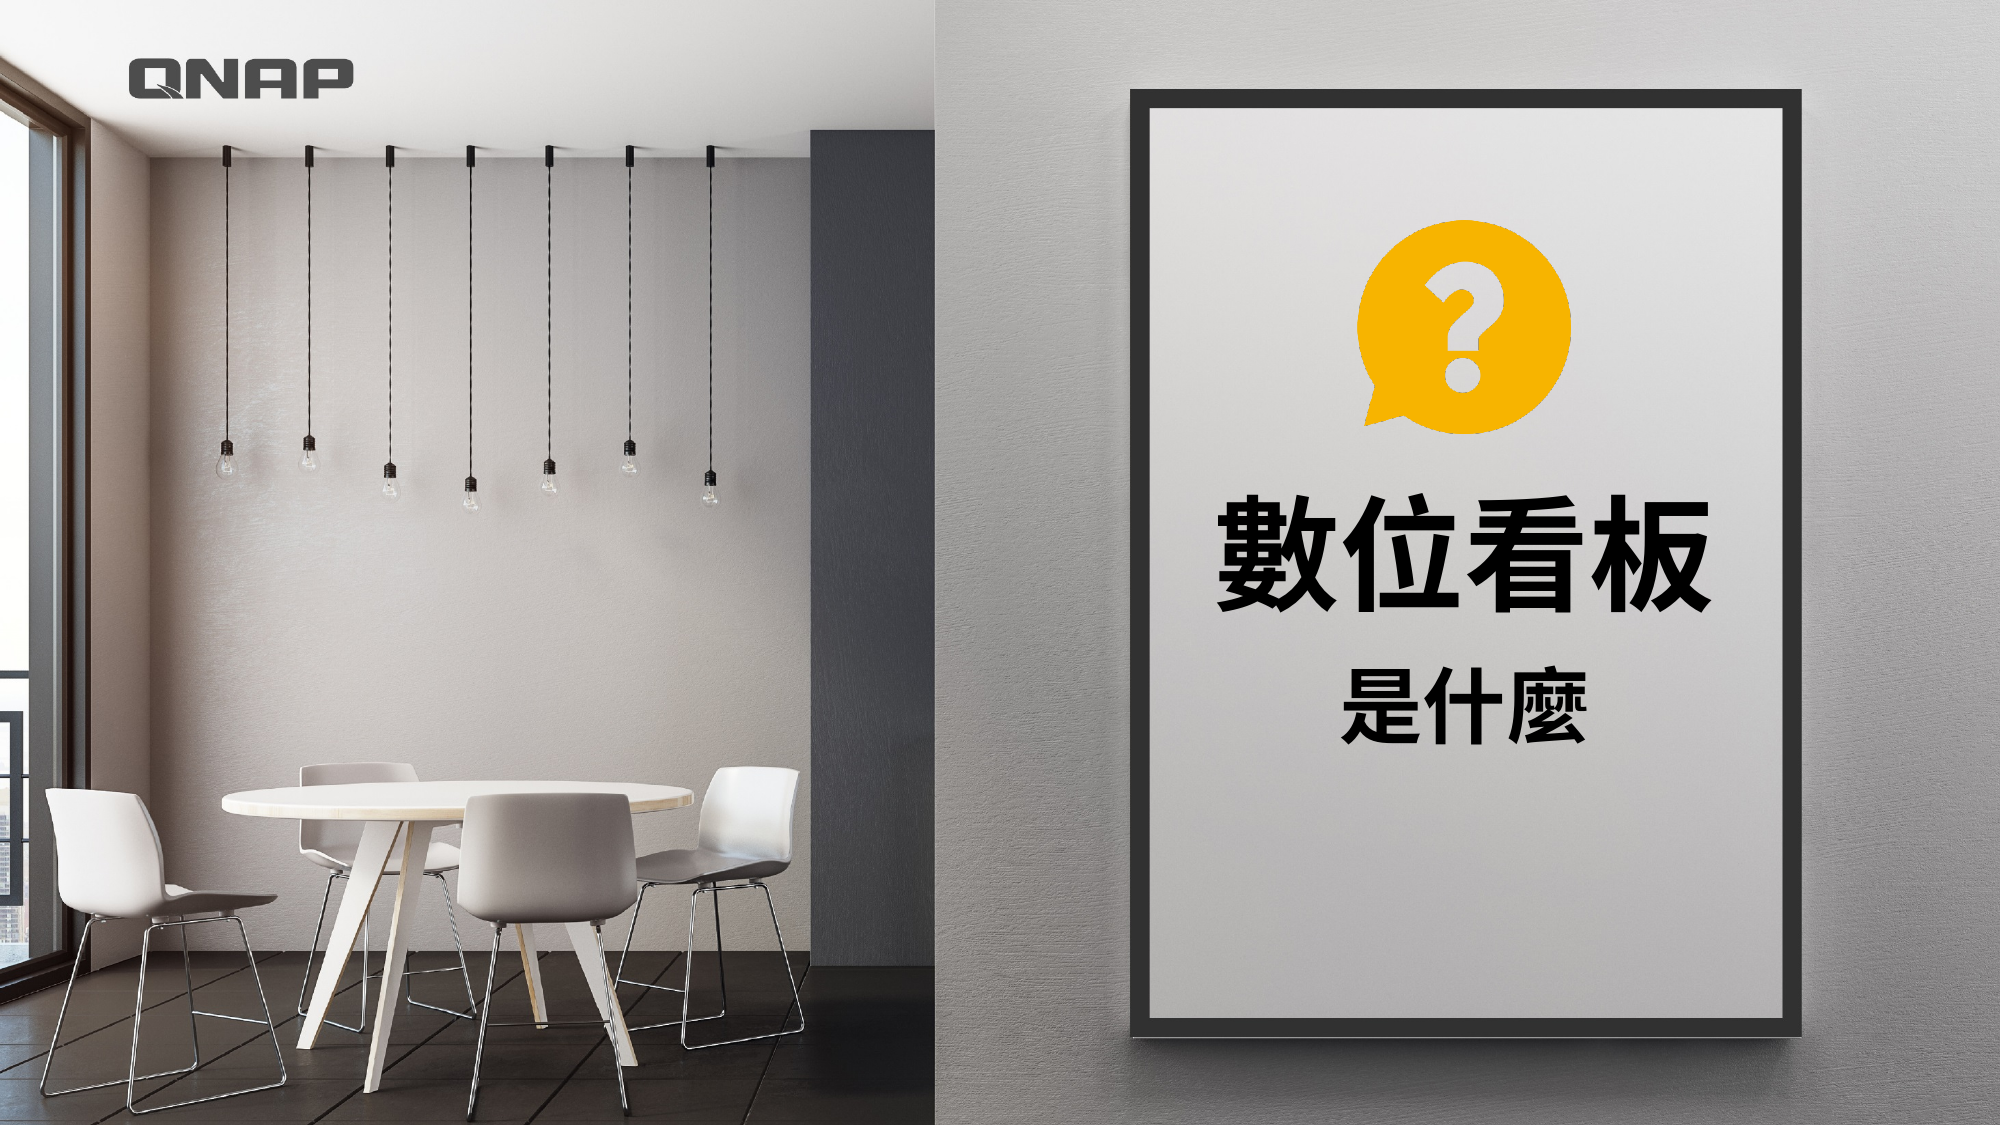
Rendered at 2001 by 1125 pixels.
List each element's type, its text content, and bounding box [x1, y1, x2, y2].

picture [0, 0, 2000, 1125]
text_box 數位看板 是什麼 [1189, 492, 1740, 762]
